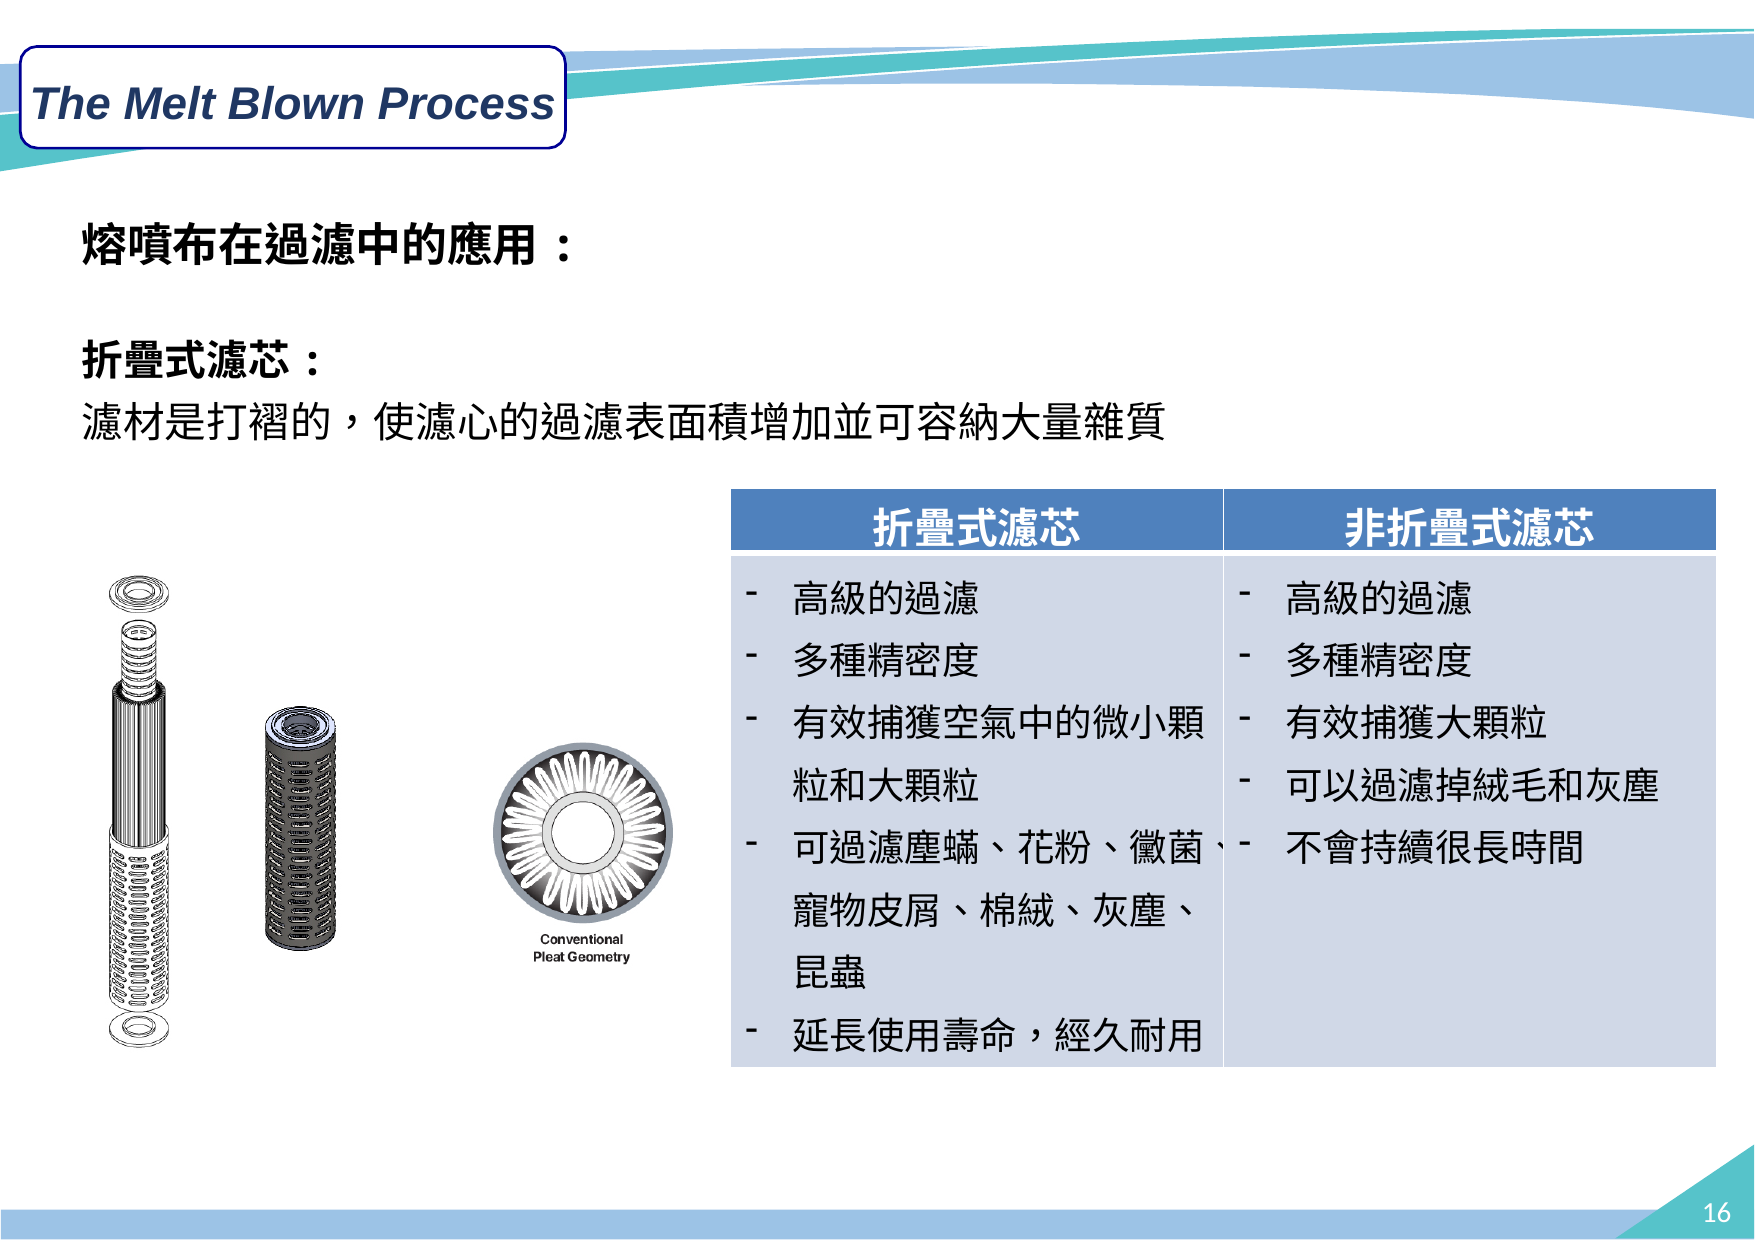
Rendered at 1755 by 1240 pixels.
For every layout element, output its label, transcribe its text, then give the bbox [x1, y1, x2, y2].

picture [0, 536, 706, 1053]
slide_number 16 [1695, 1198, 1738, 1240]
table_cell 高級的過濾 多種精密度 有效捕獲大顆粒 可以過濾掉絨毛和灰塵 不會持續很長時間 [1224, 556, 1716, 1067]
text_box 熔噴布在過濾中的應用: 折疊式濾芯: 濾材是打褶的，使濾心的過濾表面積增加並可容納大量雜質 [66, 208, 1688, 454]
table_header 非折疊式濾芯 [1224, 489, 1716, 550]
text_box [0, 28, 1755, 172]
title The Melt Blown Process [20, 183, 566, 281]
table_cell 高級的過濾 多種精密度 有效捕獲空氣中的微小顆粒和大顆粒 可過濾塵蟎、花粉、黴菌、寵物皮屑、棉絨、灰塵、昆蟲 延長使用壽命，經久耐用 [731, 556, 1223, 1067]
table_header 折疊式濾芯 [731, 489, 1223, 550]
